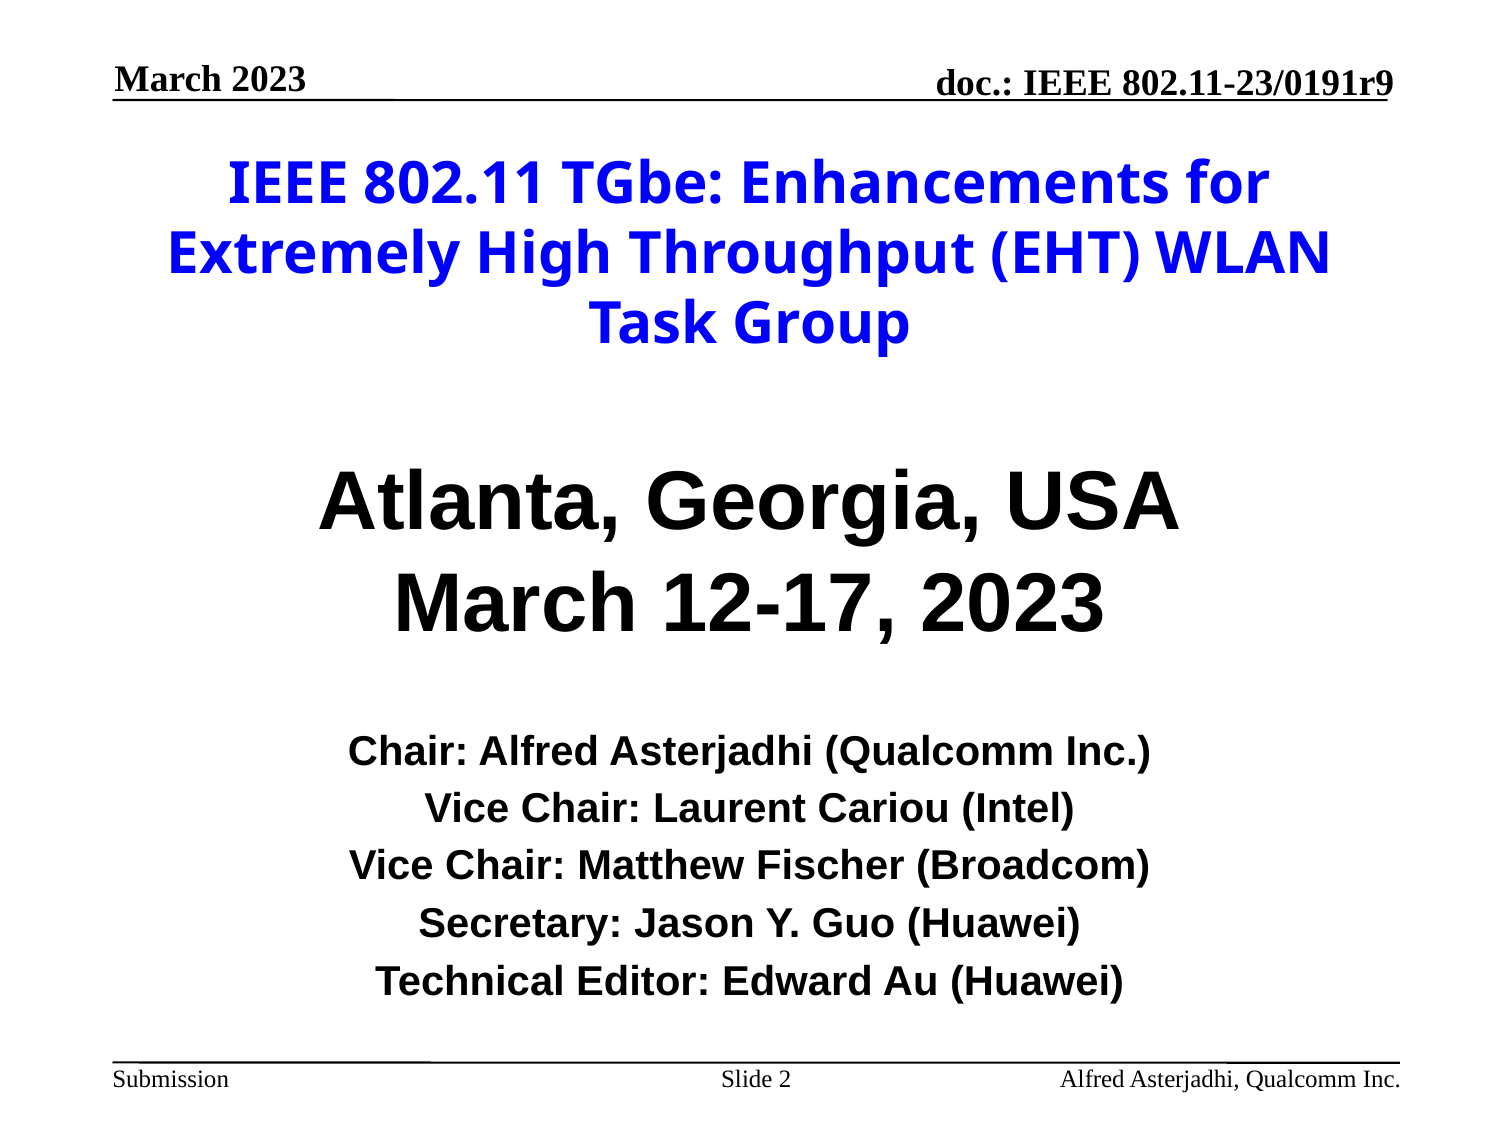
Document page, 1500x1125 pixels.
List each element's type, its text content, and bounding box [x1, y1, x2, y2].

slide_number Slide 2 [712, 1061, 800, 1123]
title IEEE 802.11 TGbe: Enhancements for Extremely High Throughput (EHT) WLAN Task Group [112, 112, 1388, 388]
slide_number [114, 54, 493, 100]
footer Alfred Asterjadhi, Qualcomm Inc. [878, 1061, 1402, 1093]
list Atlanta, Georgia, USA March 12-17, 2023 Chair: Alfred Asterjadhi (Qualcomm Inc.) Vice Chair: Laurent Cariou (Intel) Vice Chair: Matthew Fischer (Broadcom) Secretary: Jason Y. Guo (Huawei) Technical Editor: Edward Au (Huawei) [112, 449, 1388, 1063]
